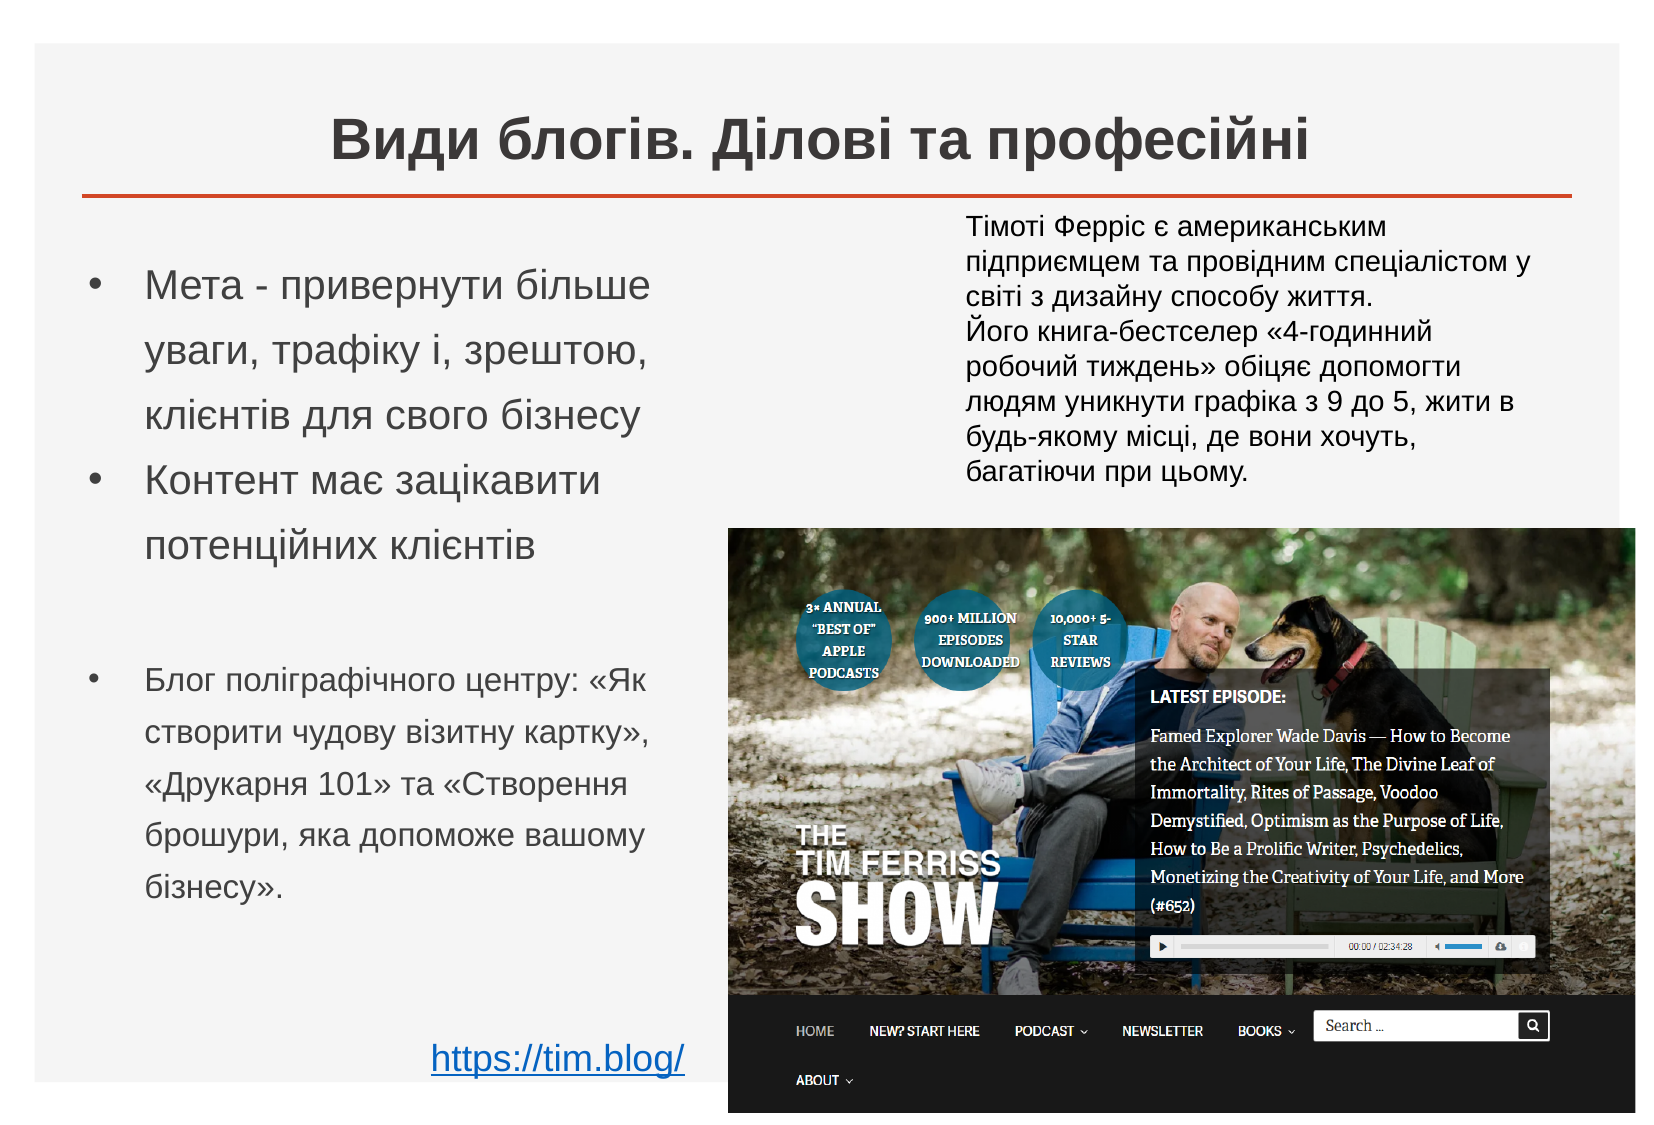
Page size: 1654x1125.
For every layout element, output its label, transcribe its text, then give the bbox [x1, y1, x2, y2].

title Види блогів. Ділові та професійні [70, 73, 1572, 179]
text_box https://tim.blog/ [415, 1026, 700, 1087]
list Мета - привернути більше уваги, трафіку і, зрештою, клієнтів для свого бізнесу Контент має зацікавити потенційних клієнтів Блог поліграфічного центру: «Як створити чудову візитну картку», «Друкарня 101» та «Створення брошури, яка допоможе вашому бізнесу». [73, 235, 702, 1072]
text_box Тімоті Ферріс є американським підприємцем та провідним спеціалістом у світі з дизайну способу життя. Його книга-бестселер «4-годинний робочий тиждень» обіцяє допомогти людям уникнути графіка з 9 до 5, жити в будь-якому місці, де вони хочуть, багатіючи при цьому. [950, 199, 1560, 495]
picture [728, 528, 1636, 1113]
